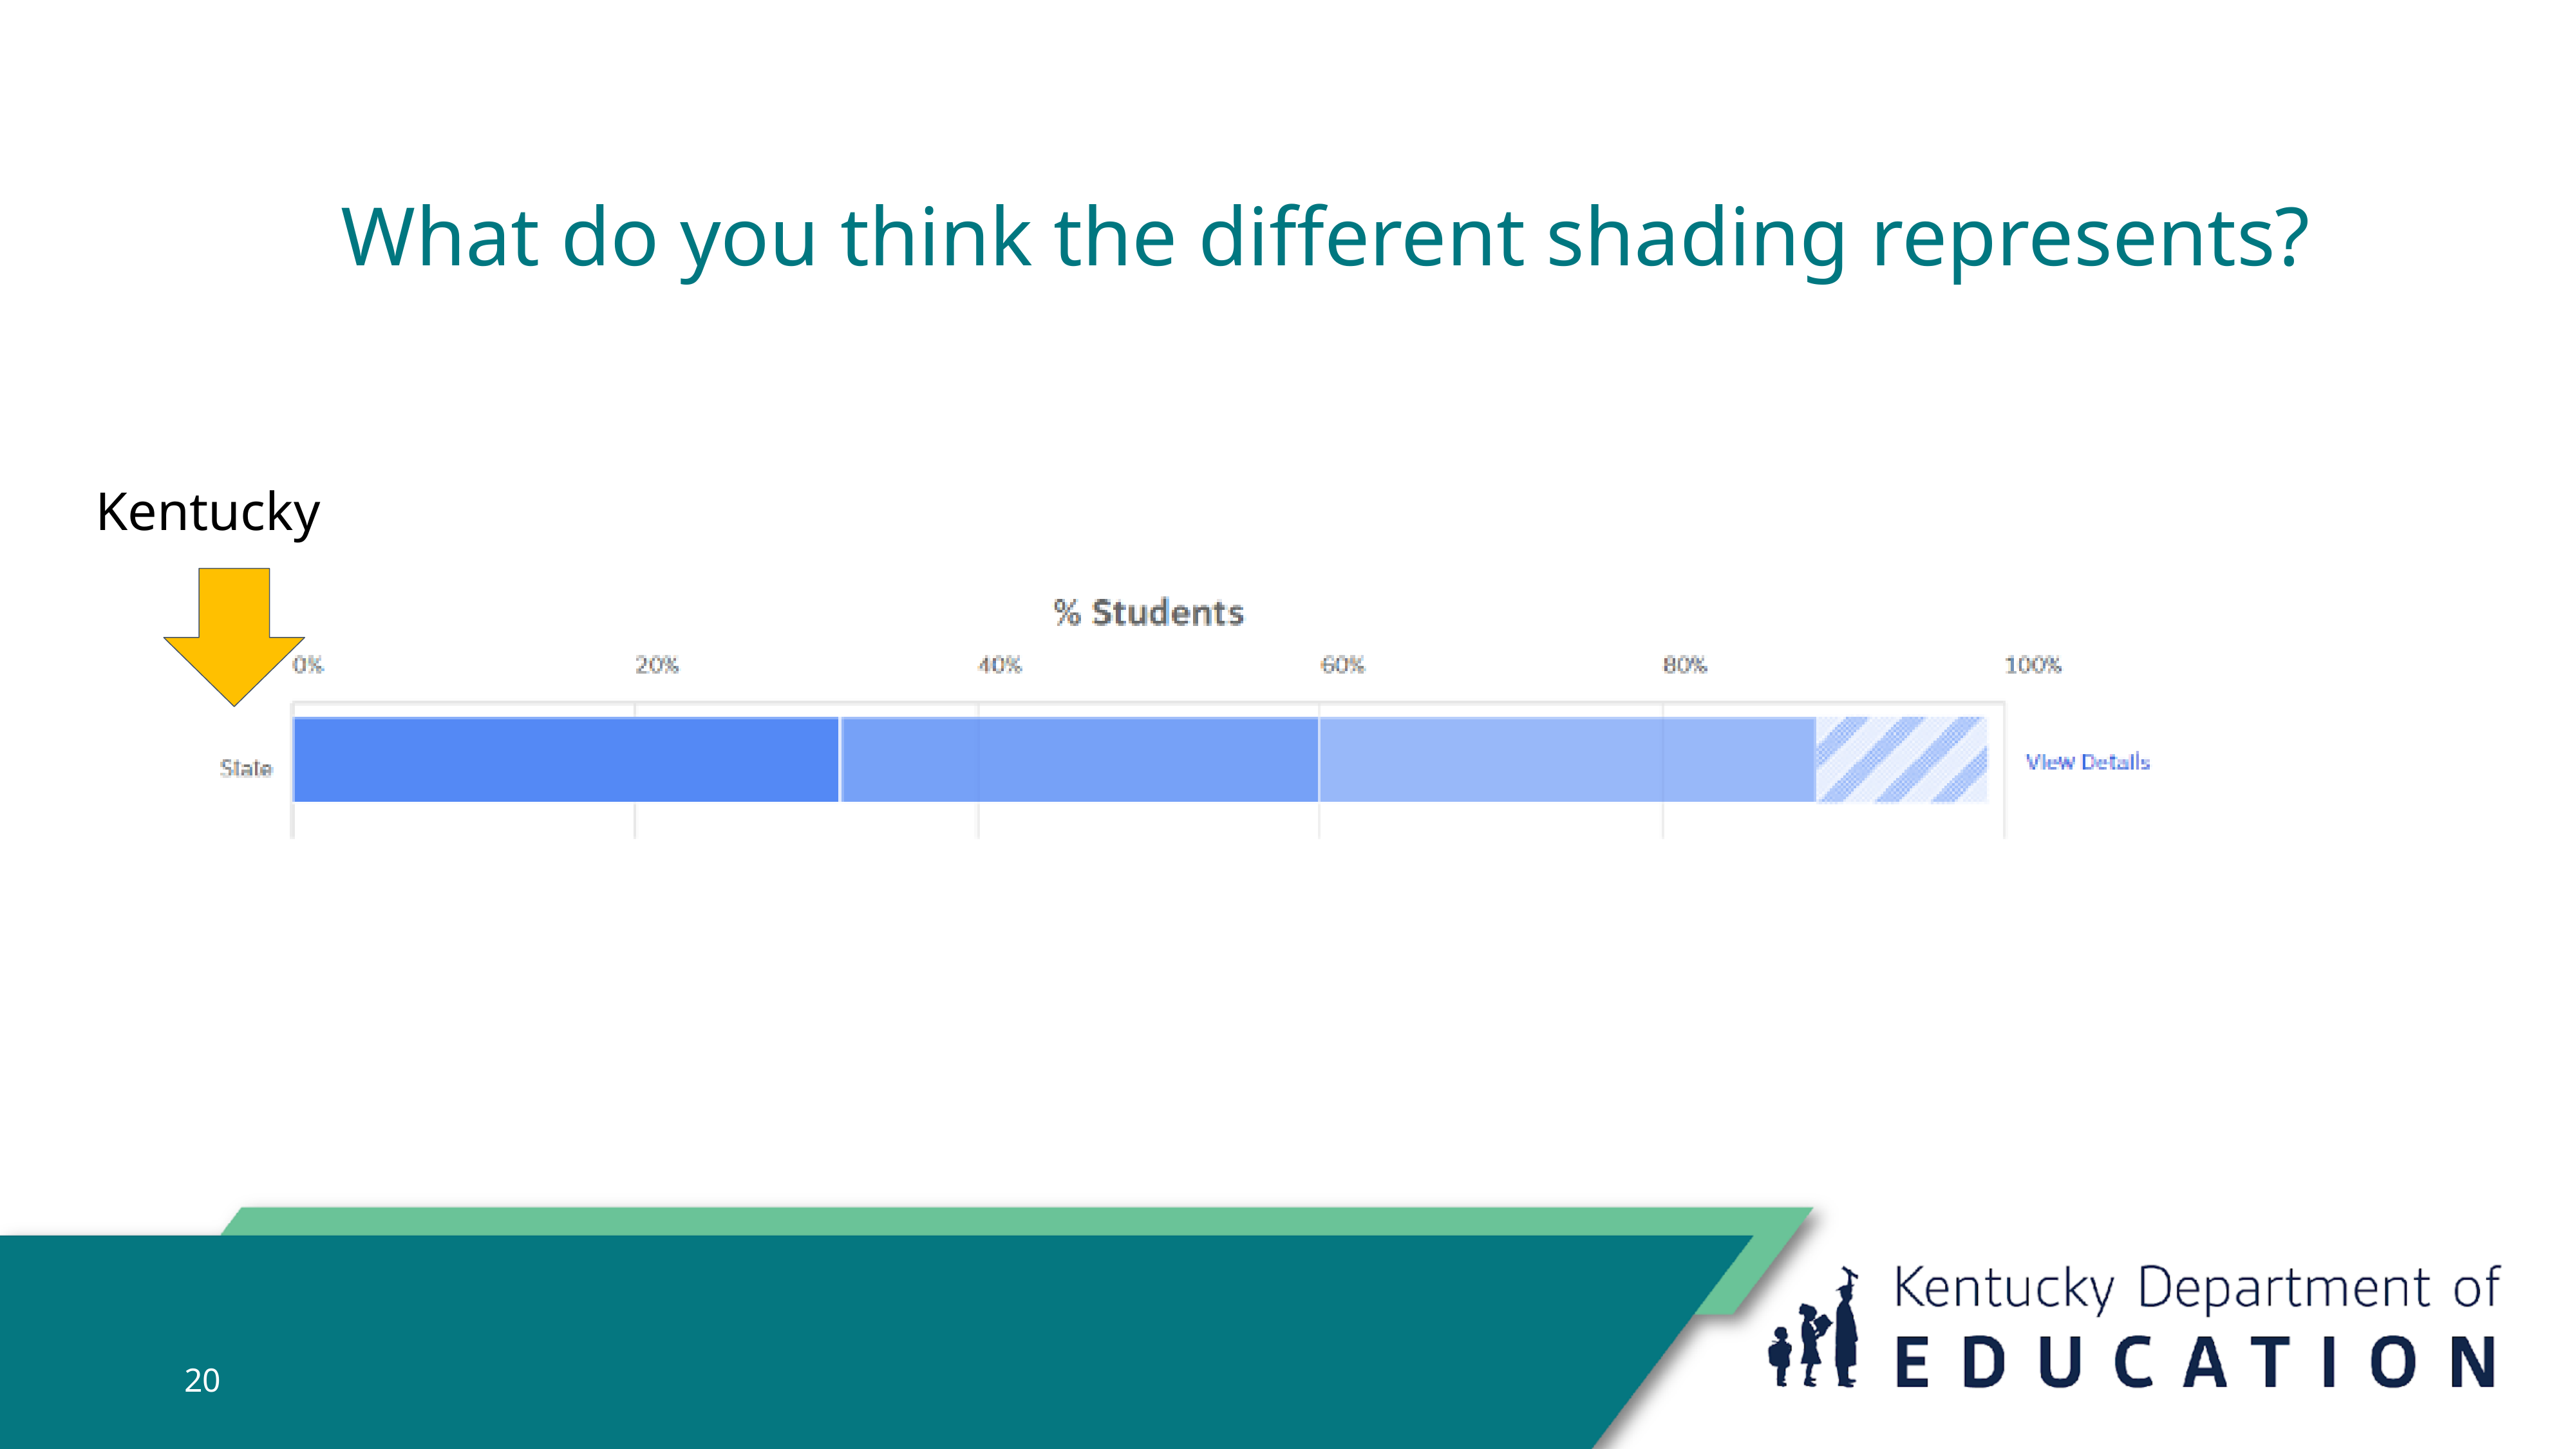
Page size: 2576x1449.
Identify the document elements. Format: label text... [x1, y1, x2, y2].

picture [0, 0, 2576, 1449]
slide_number 20 [177, 1343, 757, 1421]
title What do you think the different shading represents? [215, 93, 2438, 374]
